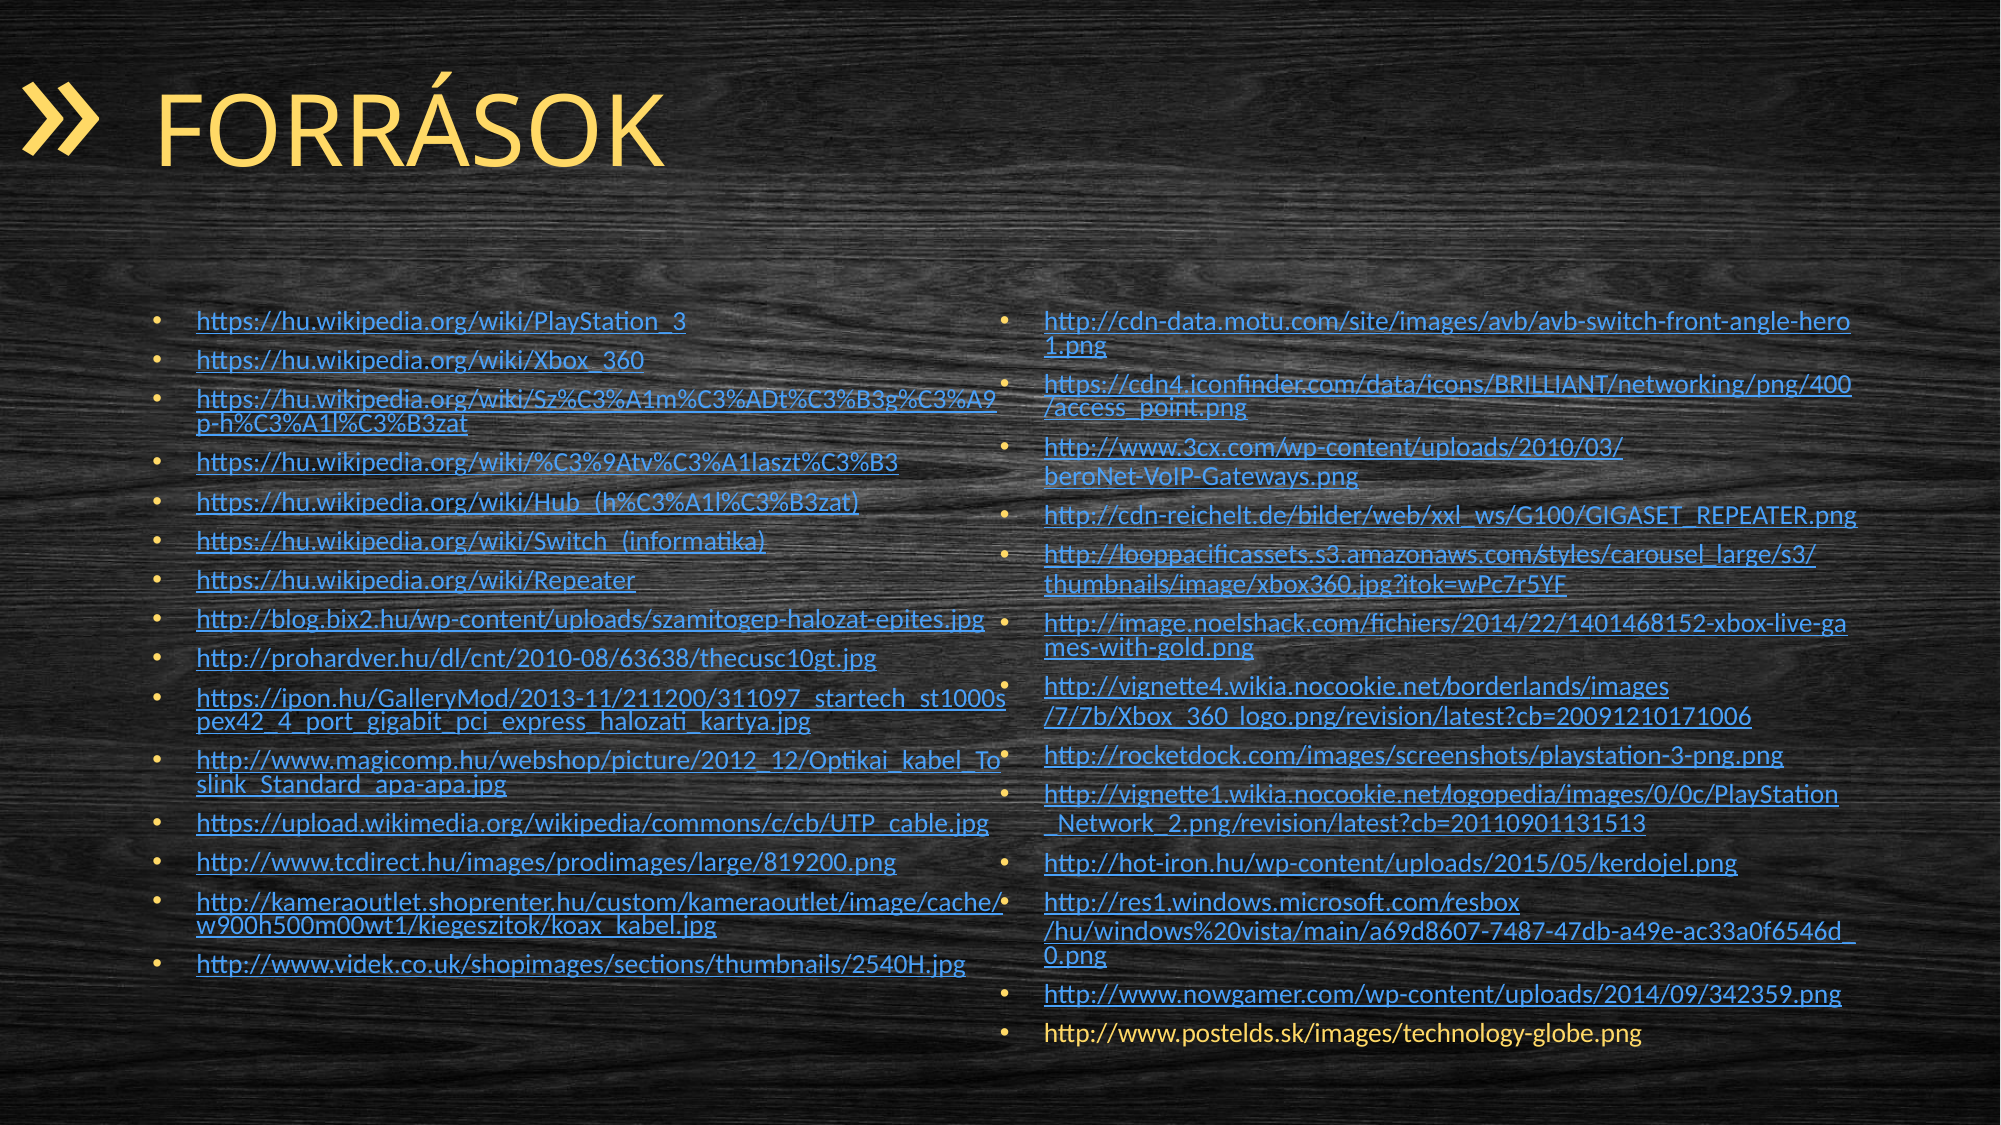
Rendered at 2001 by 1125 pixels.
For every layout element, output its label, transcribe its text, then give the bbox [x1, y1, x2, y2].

list https://hu.wikipedia.org/wiki/PlayStation_3 https://hu.wikipedia.org/wiki/Xbox_360 https://hu.wikipedia.org/wiki/Sz%C3%A1m%C3%ADt%C3%B3g%C3%A9p-h%C3%A1l%C3%B3zat https://hu.wikipedia.org/wiki/%C3%9Atv%C3%A1laszt%C3%B3 https://hu.wikipedia.org/wiki/Hub_(h%C3%A1l%C3%B3zat) https://hu.wikipedia.org/wiki/Switch_(informatika) https://hu.wikipedia.org/wiki/Repeater http://blog.bix2.hu/wp-content/uploads/szamitogep-halozat-epites.jpg http://prohardver.hu/dl/cnt/2010-08/63638/thecusc10gt.jpg https://ipon.hu/GalleryMod/2013-11/211200/311097_startech_st1000spex42_4_port_gigabit_pci_express_halozati_kartya.jpg http://www.magicomp.hu/webshop/picture/2012_12/Optikai_kabel_Toslink_Standard_apa-apa.jpg https://upload.wikimedia.org/wikipedia/commons/c/cb/UTP_cable.jpg http://www.tcdirect.hu/images/prodimages/large/819200.png http://kameraoutlet.shoprenter.hu/custom/kameraoutlet/image/cache/w900h500m00wt1/kiegeszitok/koax_kabel.jpg http://www.videk.co.uk/shopimages/sections/thumbnails/2540H.jpg http://cdn-data.motu.com/site/images/avb/avb-switch-front-angle-hero1.png https://cdn4.iconfinder.com/data/icons/BRILLIANT/networking/png/400/access_point.png http://www.3cx.com/wp-content/uploads/2010/03/beroNet-VoIP-Gateways.png http://cdn-reichelt.de/bilder/web/xxl_ws/G100/GIGASET_REPEATER.png http://looppacificassets.s3.amazonaws.com/styles/carousel_large/s3/thumbnails/image/xbox360.jpg?itok=wPc7r5YF http://image.noelshack.com/fichiers/2014/22/1401468152-xbox-live-games-with-gold.png http://vignette4.wikia.nocookie.net/borderlands/images/7/7b/Xbox_360_logo.png/revision/latest?cb=20091210171006 http://rocketdock.com/images/screenshots/playstation-3-png.png http://vignette1.wikia.nocookie.net/logopedia/images/0/0c/PlayStation_Network_2.png/revision/latest?cb=20110901131513 http://hot-iron.hu/wp-content/uploads/2015/05/kerdojel.png http://res1.windows.microsoft.com/resbox/hu/windows%20vista/main/a69d8607-7487-47db-a49e-ac33a0f6546d_0.png http://www.nowgamer.com/wp-content/uploads/2014/09/342359.png http://www.postelds.sk/images/technology-globe.png [137, 299, 1863, 1014]
title » Források [0, 0, 1725, 218]
picture [0, 0, 2001, 1125]
